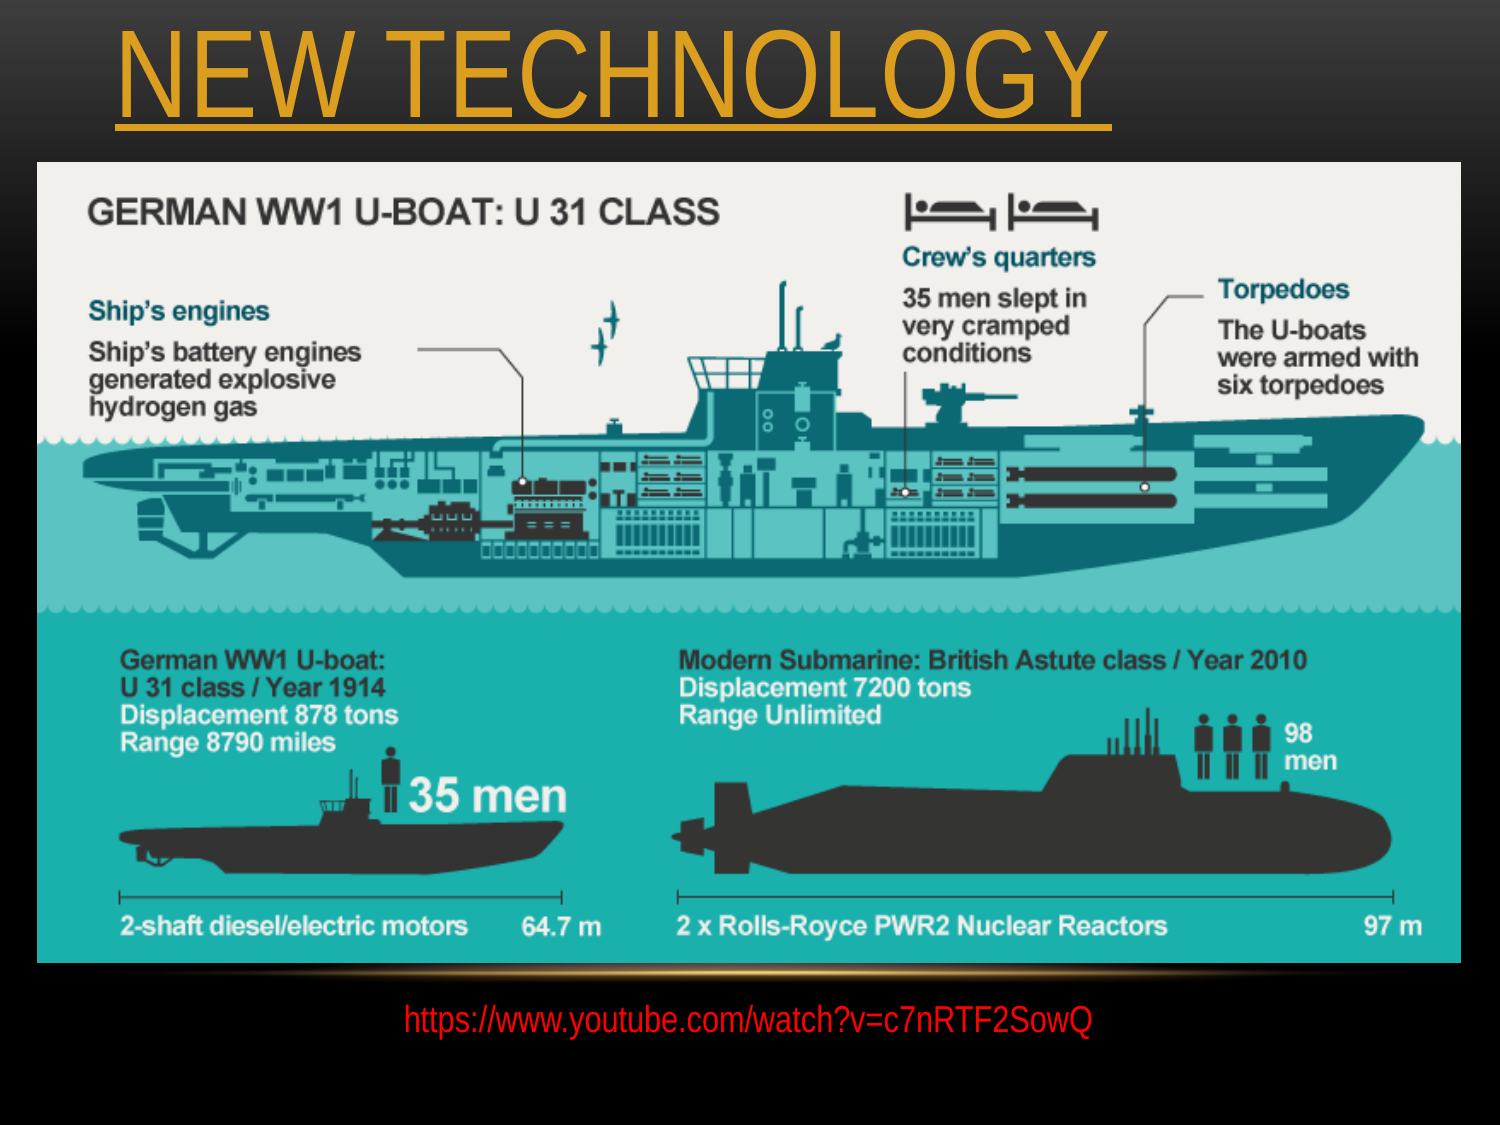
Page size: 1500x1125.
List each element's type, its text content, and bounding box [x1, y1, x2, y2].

picture [0, 0, 1500, 1125]
title New Technology [99, 0, 1400, 150]
text_box https://www.youtube.com/watch?v=c7nRTF2SowQ [388, 987, 1109, 1048]
